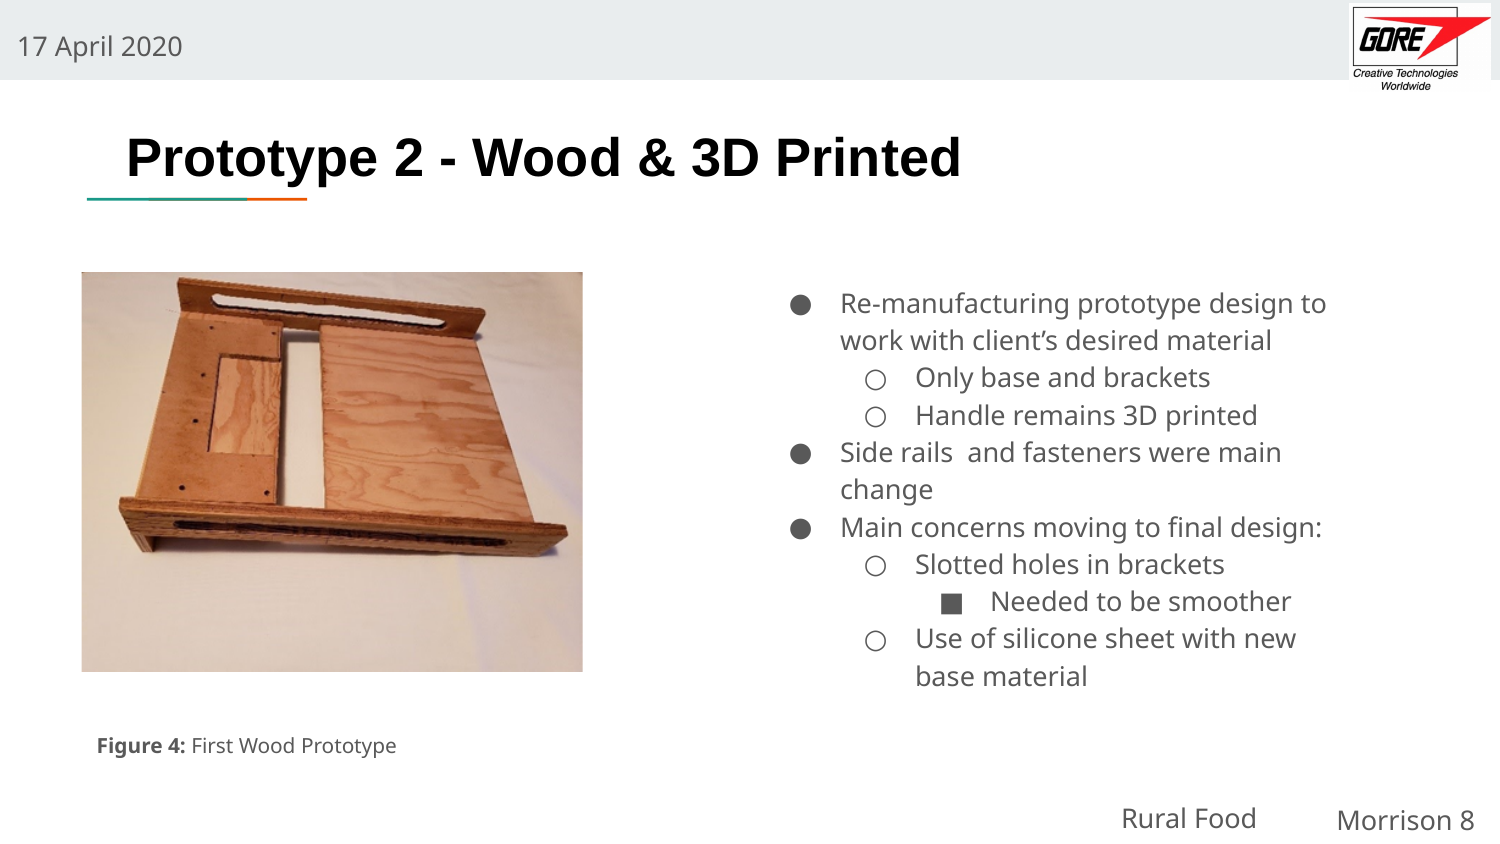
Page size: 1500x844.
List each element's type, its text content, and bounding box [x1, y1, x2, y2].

text_box 17 April 2020 [1, 9, 283, 56]
title Prototype 2 - Wood & 3D Printed [111, 107, 1373, 267]
text_box Morrison 8 [1298, 783, 1491, 836]
picture [1349, 3, 1491, 92]
picture [81, 272, 583, 673]
text_box Figure 4: First Wood Prototype [81, 714, 467, 770]
text_box Re-manufacturing prototype design to work with client’s desired material Only base and brackets Handle remains 3D printed Side rails and fasteners were main change Main concerns moving to final design: Slotted holes in brackets Needed to be smoother Use of silicone sheet with new base material [749, 266, 1364, 679]
text_box Rural Food Processing [976, 781, 1273, 828]
